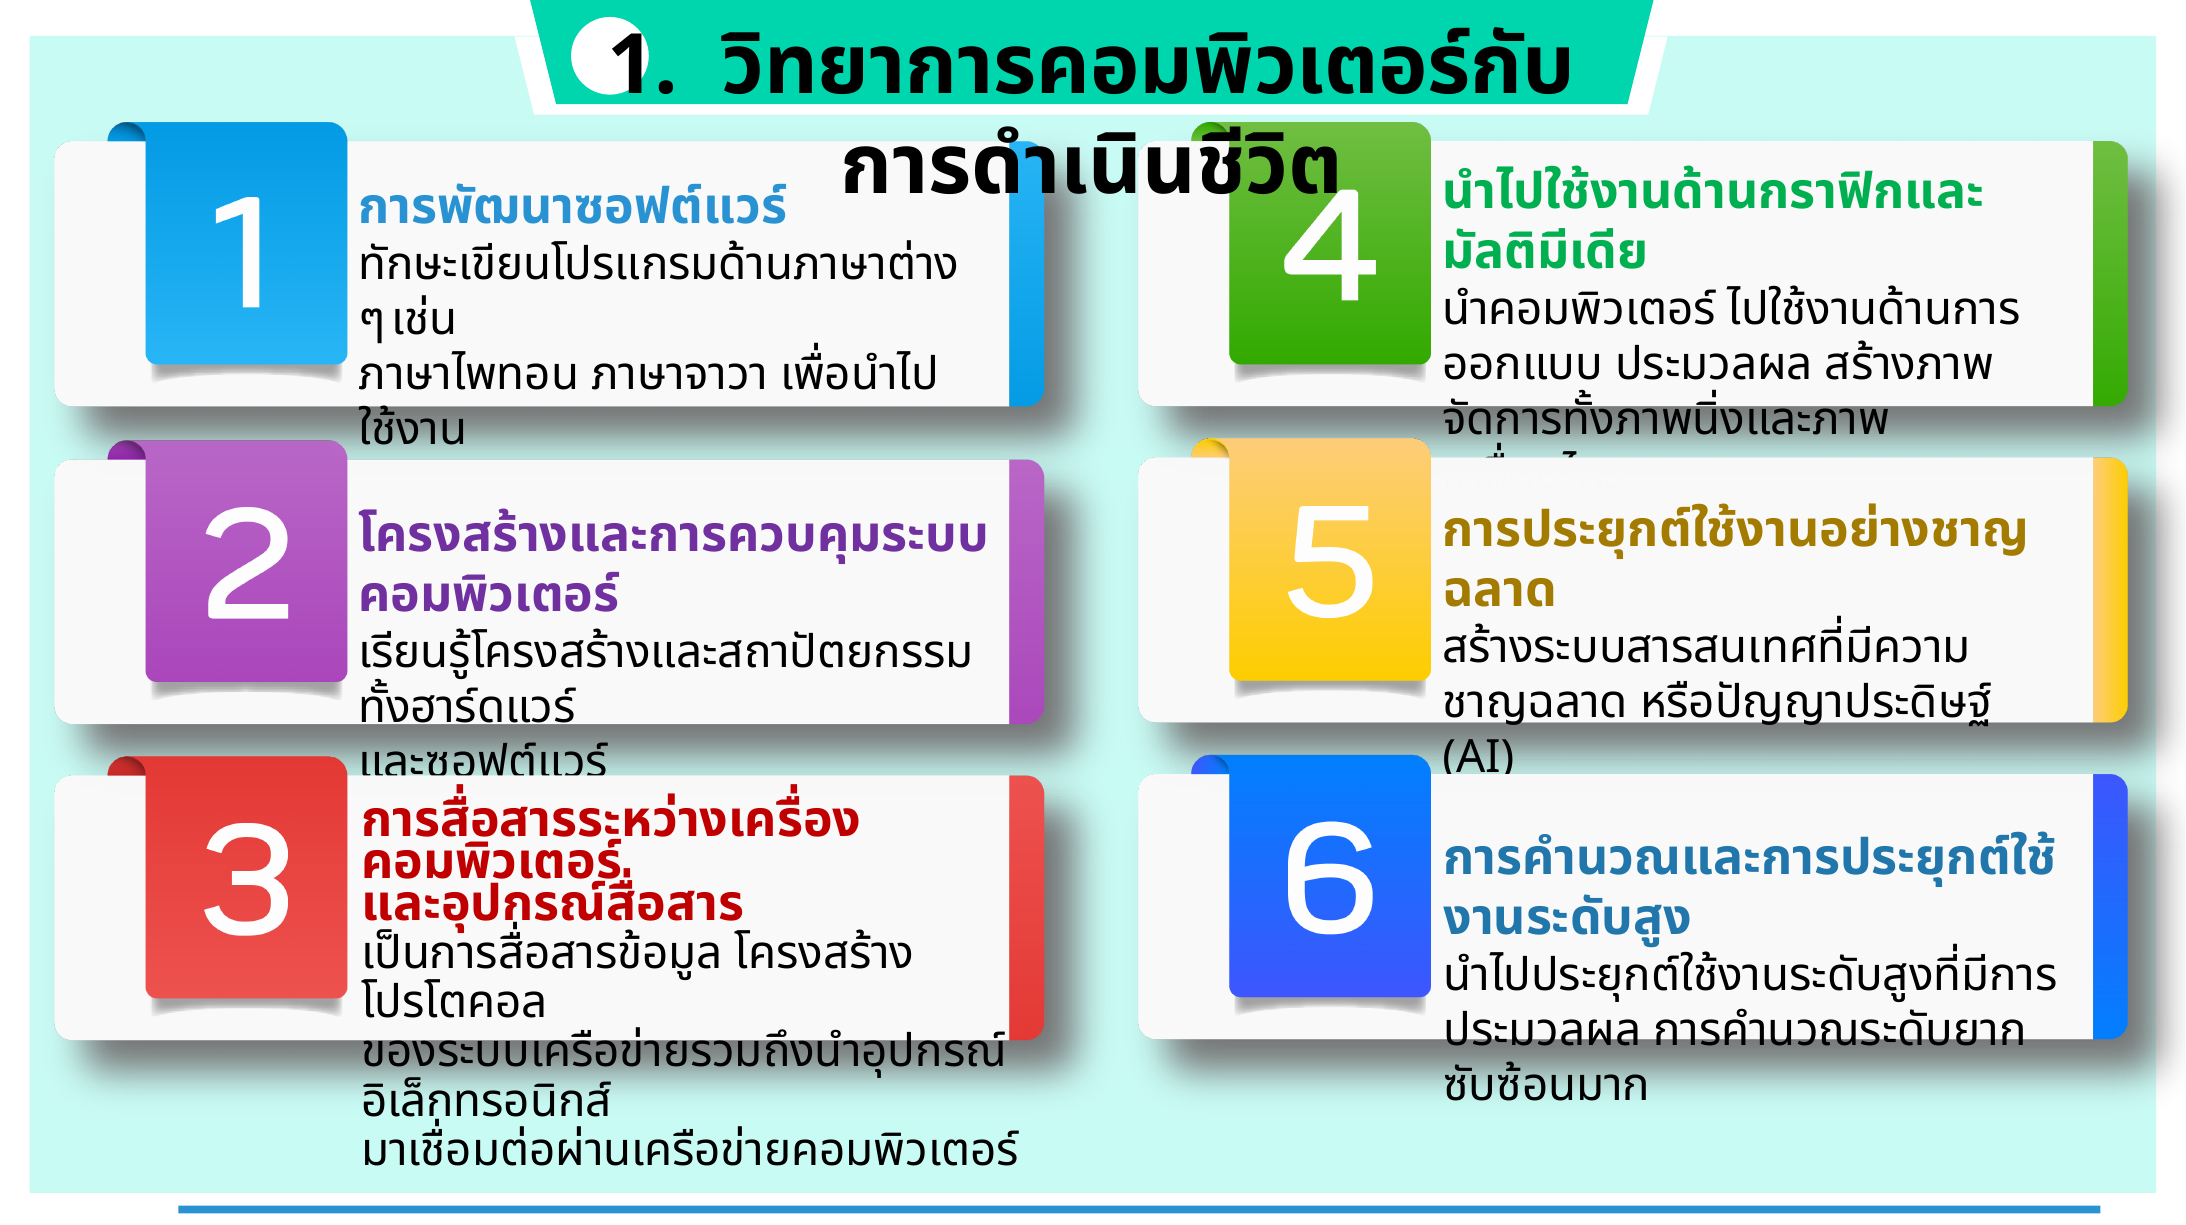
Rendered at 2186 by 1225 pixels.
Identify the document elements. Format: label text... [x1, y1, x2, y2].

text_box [27, 113, 1110, 430]
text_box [1110, 746, 2186, 1128]
text_box [27, 1136, 2158, 1195]
text_box [1651, 34, 2158, 113]
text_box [1110, 430, 2186, 745]
text_box [27, 34, 530, 113]
text_box [512, 34, 577, 112]
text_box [27, 430, 1104, 747]
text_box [1110, 114, 2186, 429]
text_box [178, 1205, 2101, 1214]
text_box [1607, 34, 1670, 113]
text_box [528, 0, 1656, 107]
text_box 1. วิทยาการคอมพิวเตอร์กับการดำเนินชีวิต [577, 3, 1607, 113]
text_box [27, 748, 1104, 1128]
text_box [568, 31, 577, 81]
